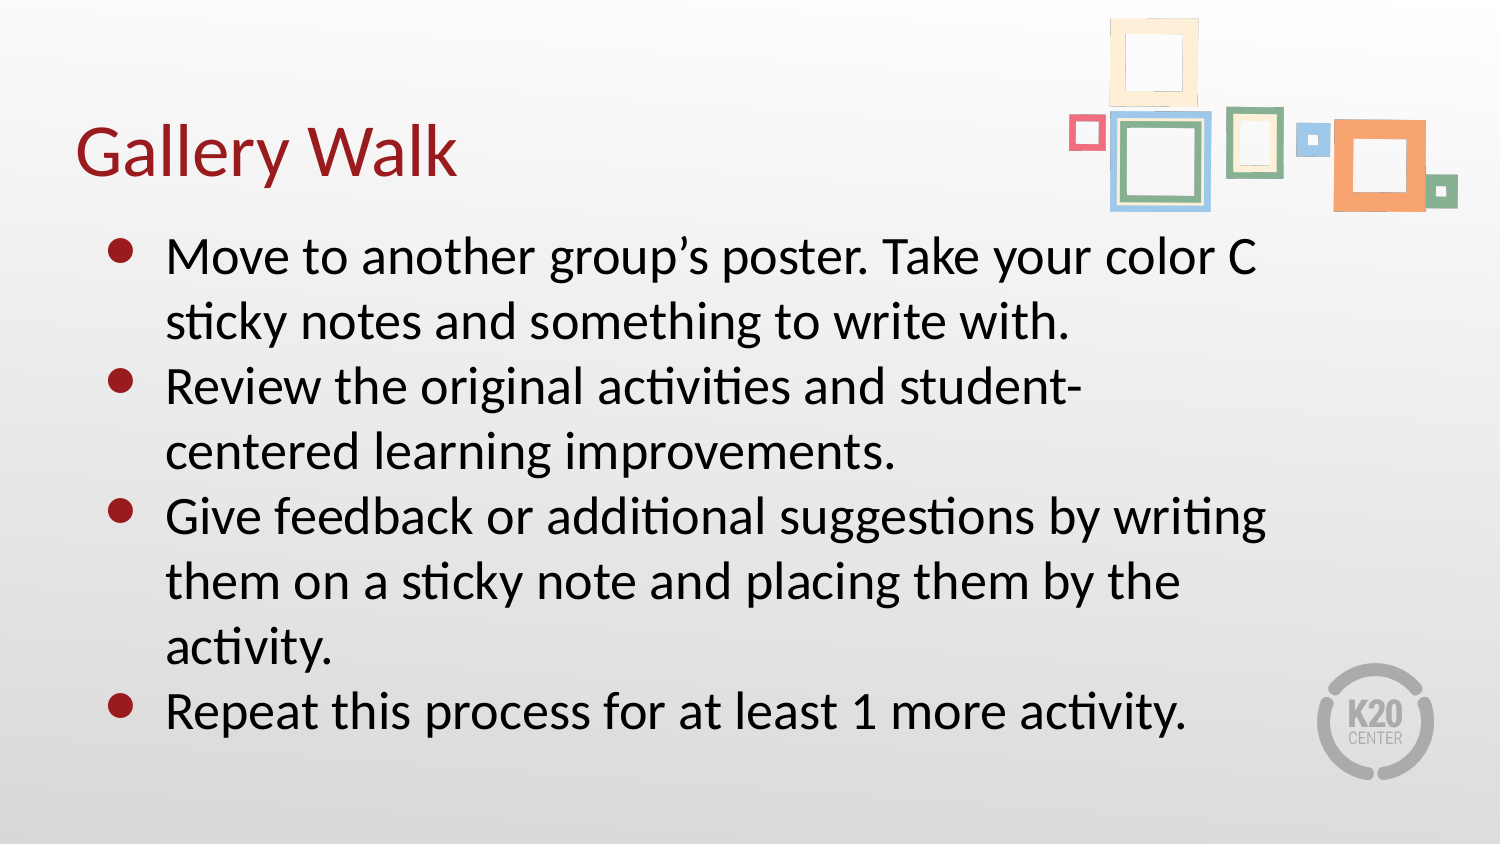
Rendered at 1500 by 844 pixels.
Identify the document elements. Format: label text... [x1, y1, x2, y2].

text_box Move to another group’s poster. Take your color C sticky notes and something to write with. Review the original activities and student-centered learning improvements. Give feedback or additional suggestions by writing them on a sticky note and placing them by the activity. Repeat this process for at least 1 more activity. [74, 205, 1294, 766]
picture [1069, 16, 1460, 214]
title Gallery Walk [75, 50, 1064, 191]
picture [1300, 646, 1451, 797]
